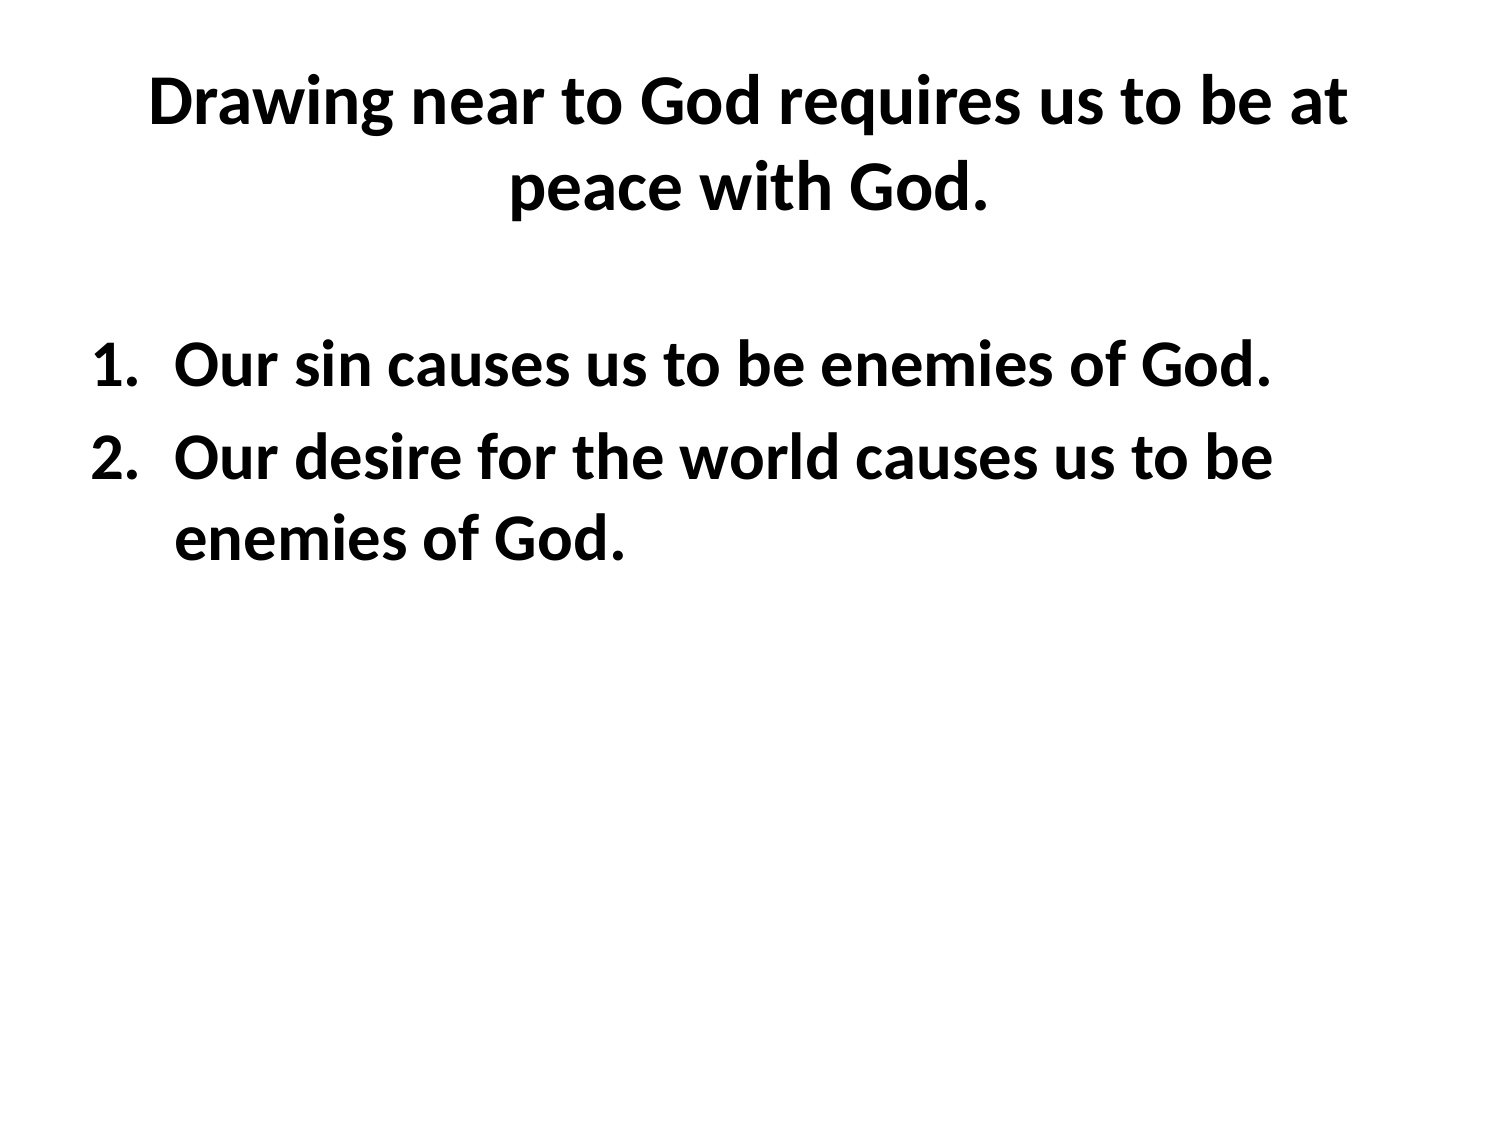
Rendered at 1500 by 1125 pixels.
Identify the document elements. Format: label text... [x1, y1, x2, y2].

list Our sin causes us to be enemies of God. Our desire for the world causes us to be enemies of God. [75, 312, 1425, 1005]
title Drawing near to God requires us to be at peace with God. [75, 45, 1425, 233]
